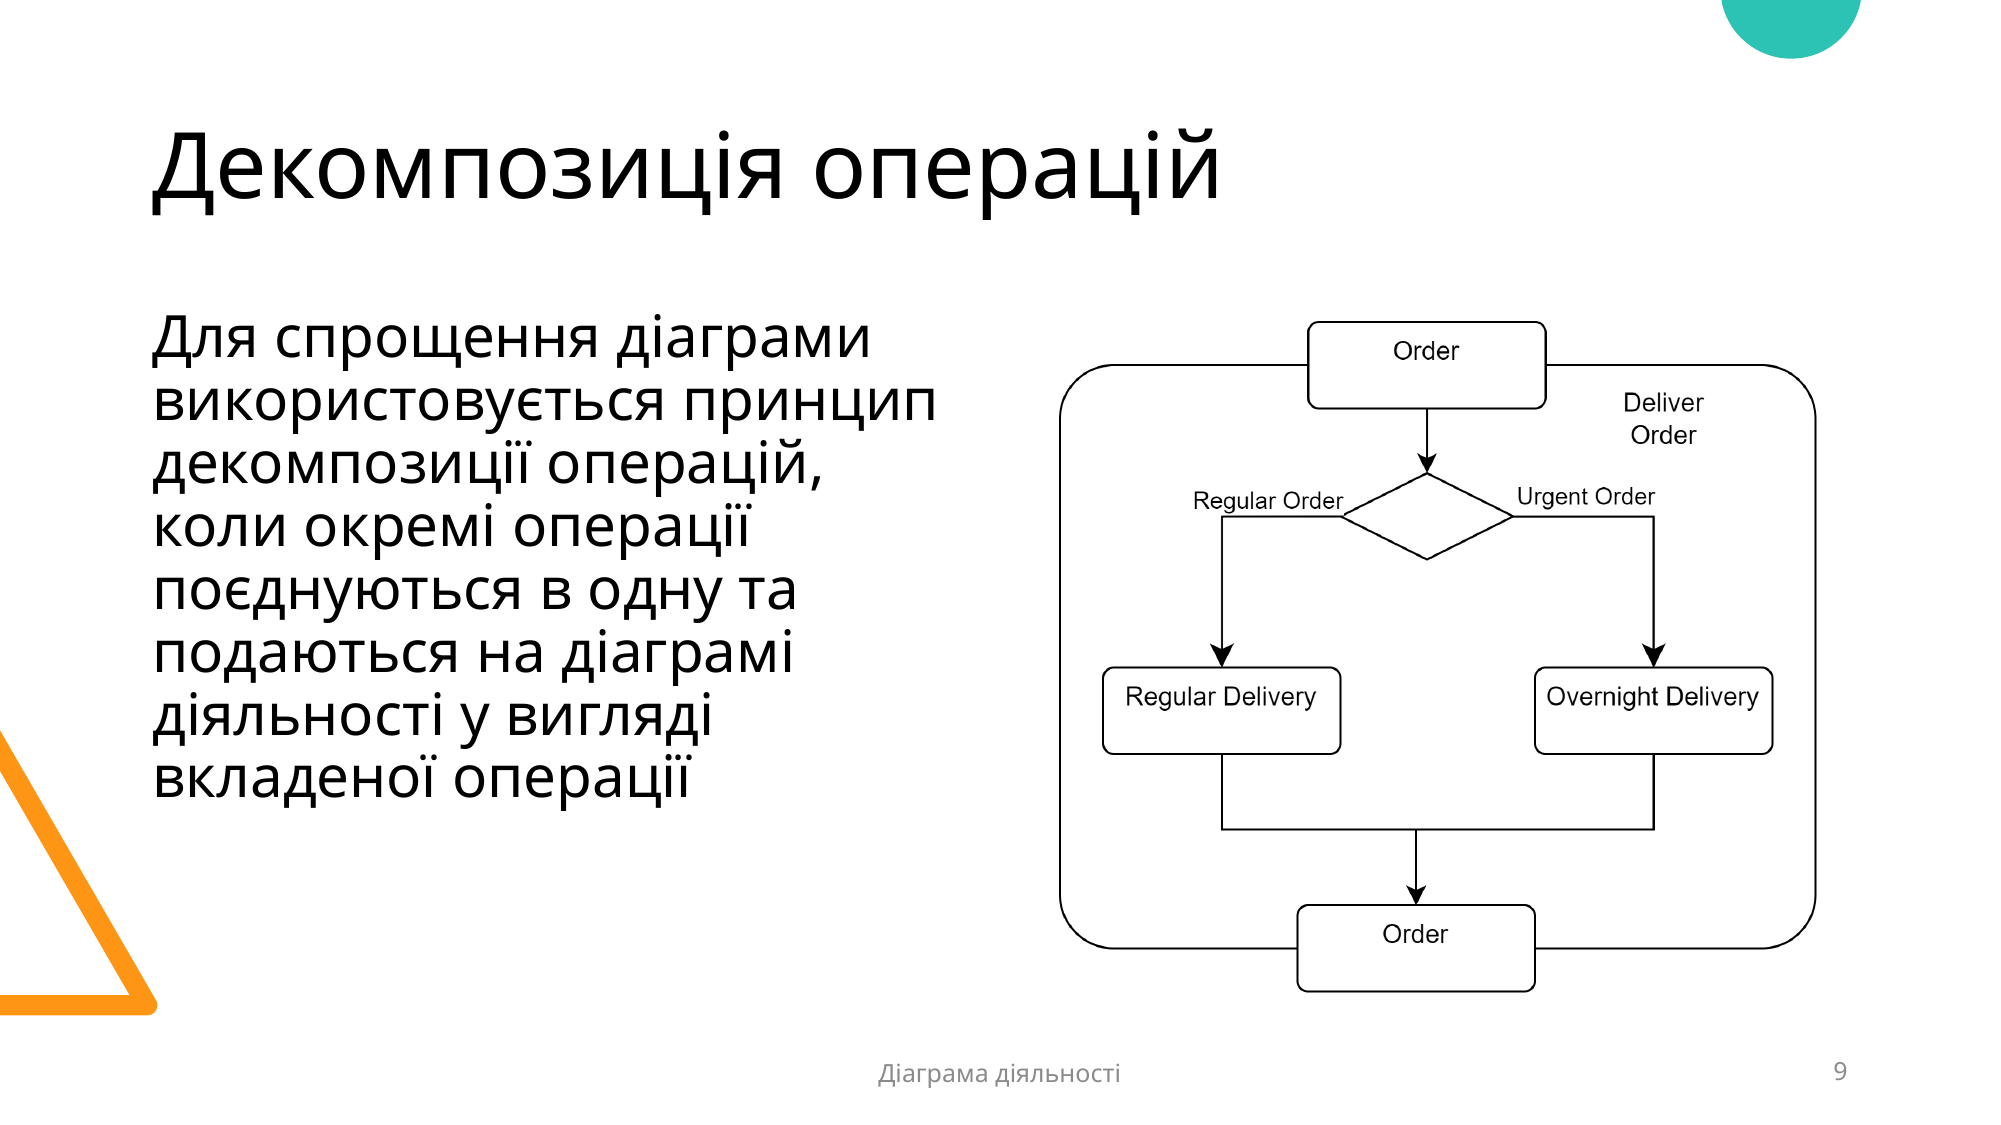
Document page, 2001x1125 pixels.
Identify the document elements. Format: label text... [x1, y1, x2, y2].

list Для спрощення діаграми використовується принцип декомпозиції операцій, коли окремі операції поєднуються в одну та подаються на діаграмі діяльності у вигляді вкладеної операції [137, 299, 988, 1014]
title Декомпозиція операцій [137, 59, 1863, 278]
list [1037, 299, 1838, 1014]
footer Діаграма діяльності [662, 1042, 1338, 1103]
slide_number 9 [1412, 1042, 1863, 1103]
